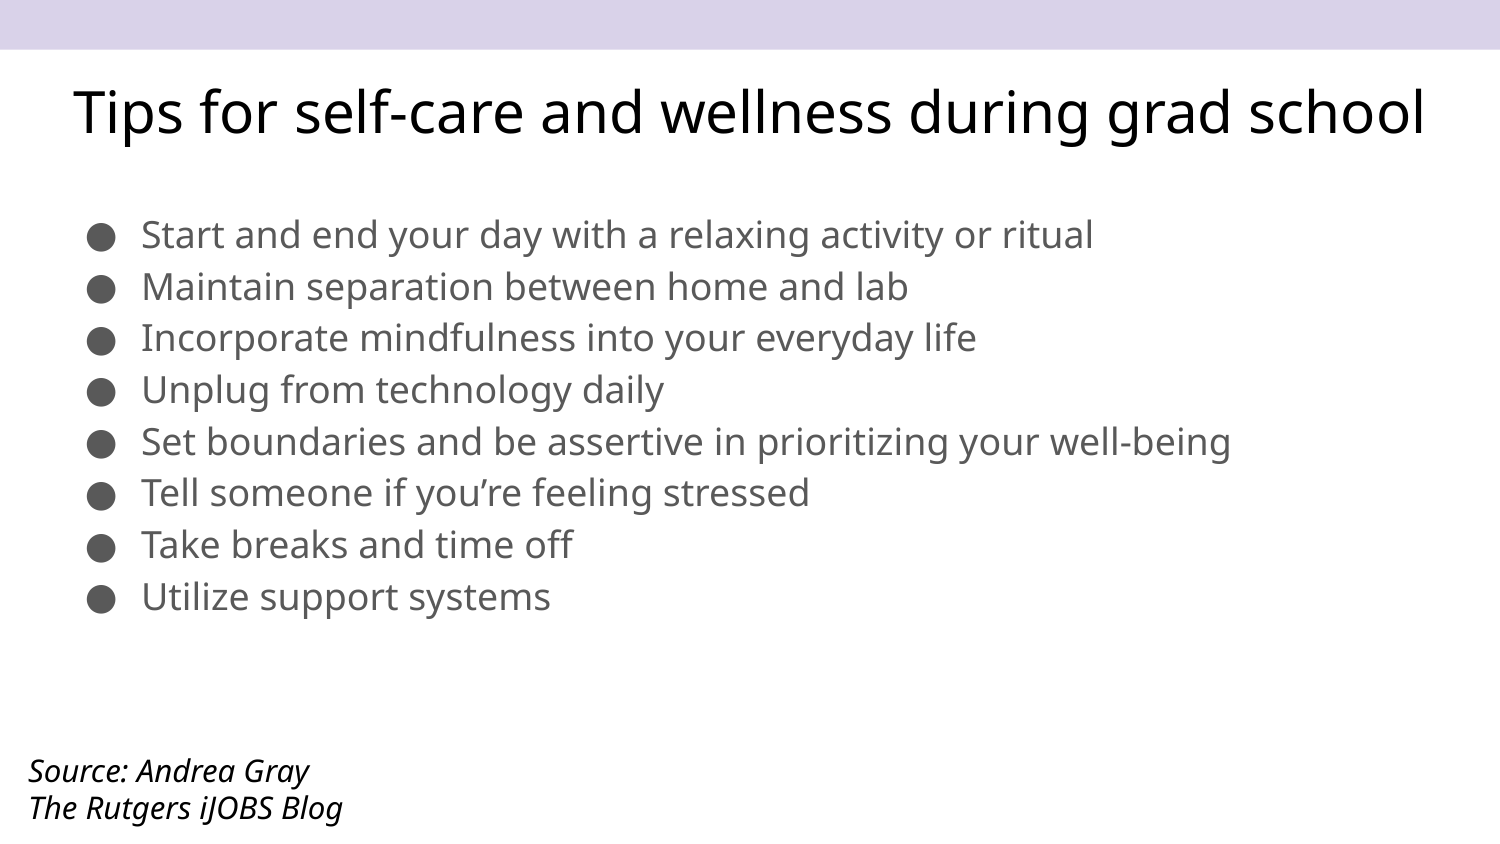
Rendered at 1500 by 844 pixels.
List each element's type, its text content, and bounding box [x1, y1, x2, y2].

title Tips for self-care and wellness during grad school [51, 60, 1449, 155]
text_box Source: Andrea Gray The Rutgers iJOBS Blog [13, 736, 446, 831]
text_box [0, 0, 1500, 50]
list Start and end your day with a relaxing activity or ritual Maintain separation between home and lab Incorporate mindfulness into your everyday life Unplug from technology daily Set boundaries and be assertive in prioritizing your well-being Tell someone if you’re feeling stressed Take breaks and time off Utilize support systems [51, 189, 1449, 750]
